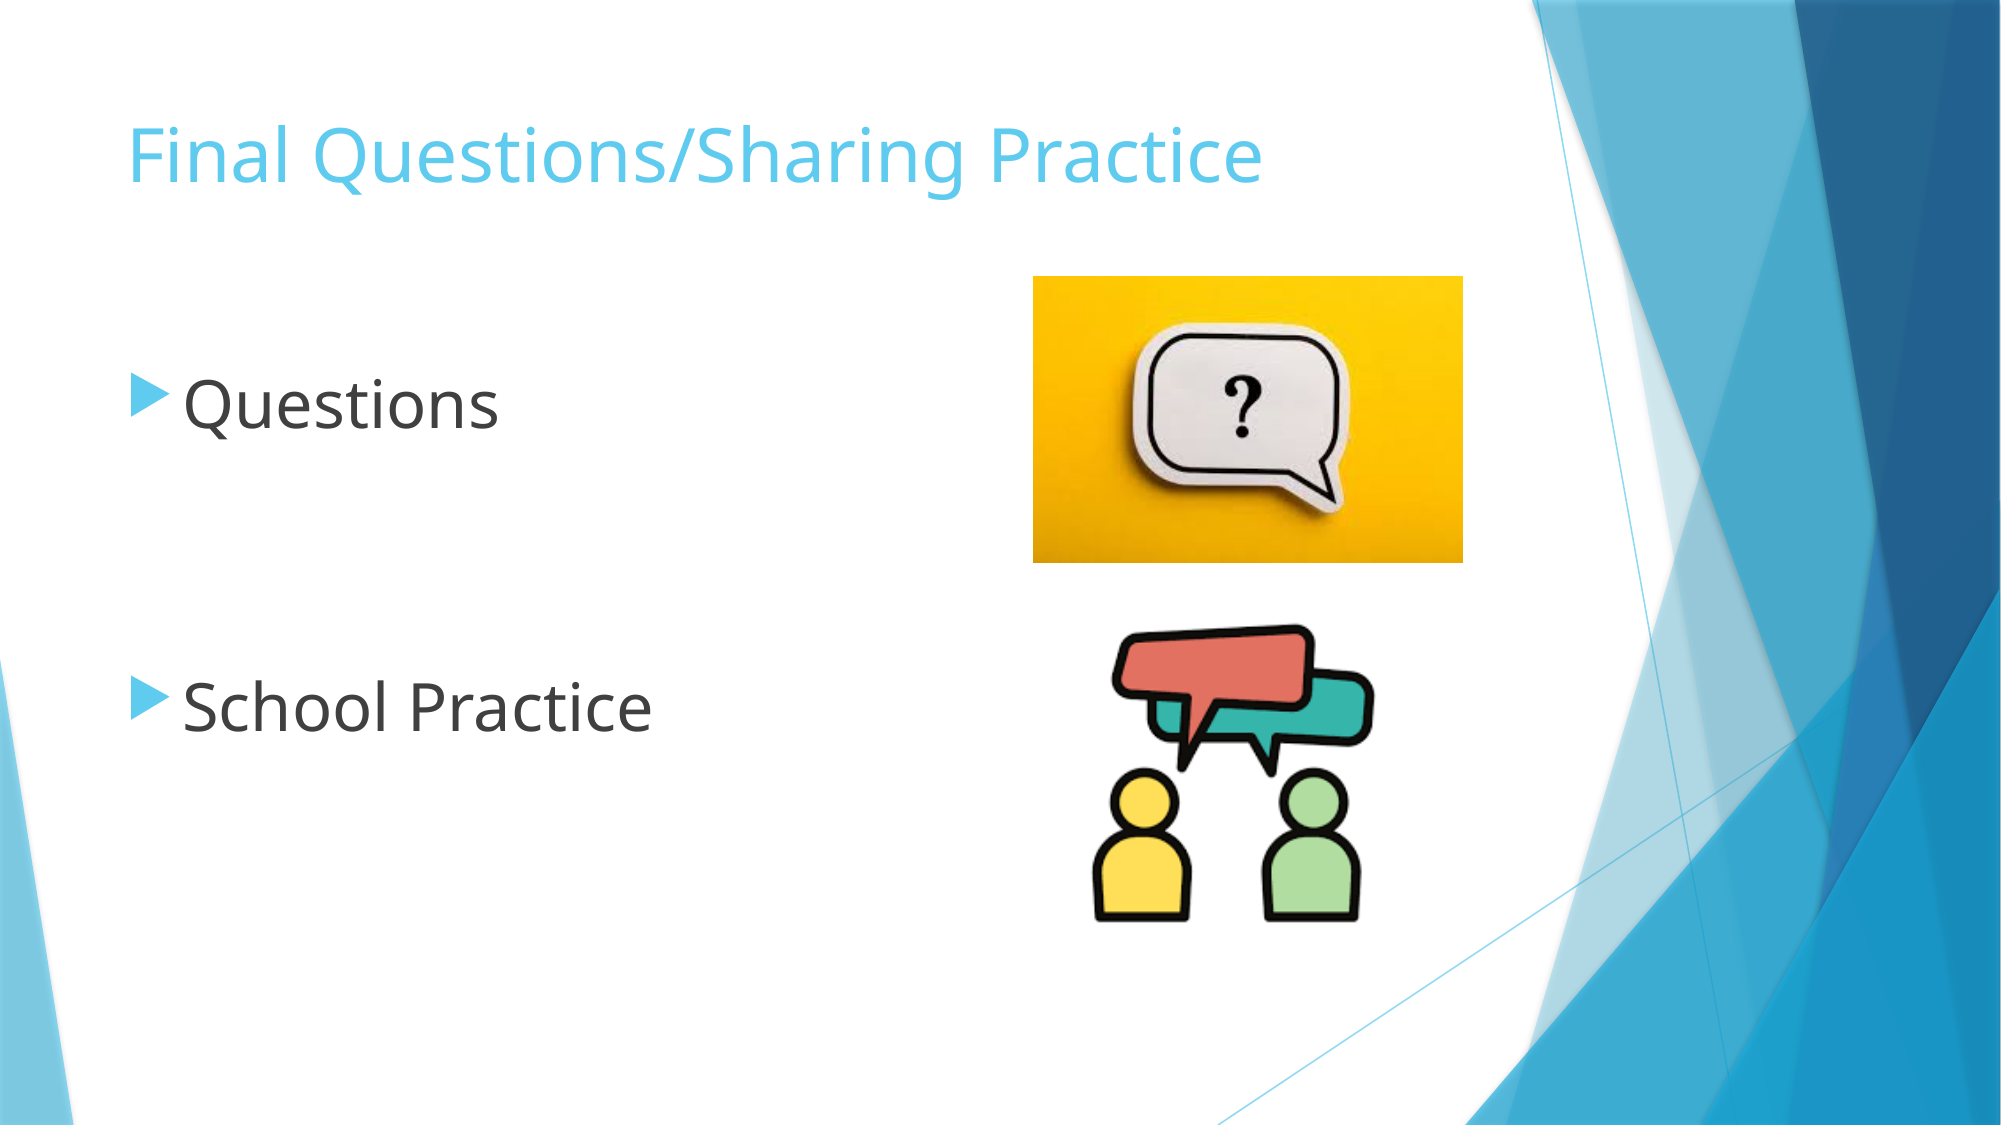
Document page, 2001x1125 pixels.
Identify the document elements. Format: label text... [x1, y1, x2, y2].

picture [1032, 573, 1432, 973]
list Questions School Practice [111, 354, 1522, 992]
picture [1032, 275, 1464, 563]
title Final Questions/Sharing Practice [111, 99, 1522, 317]
